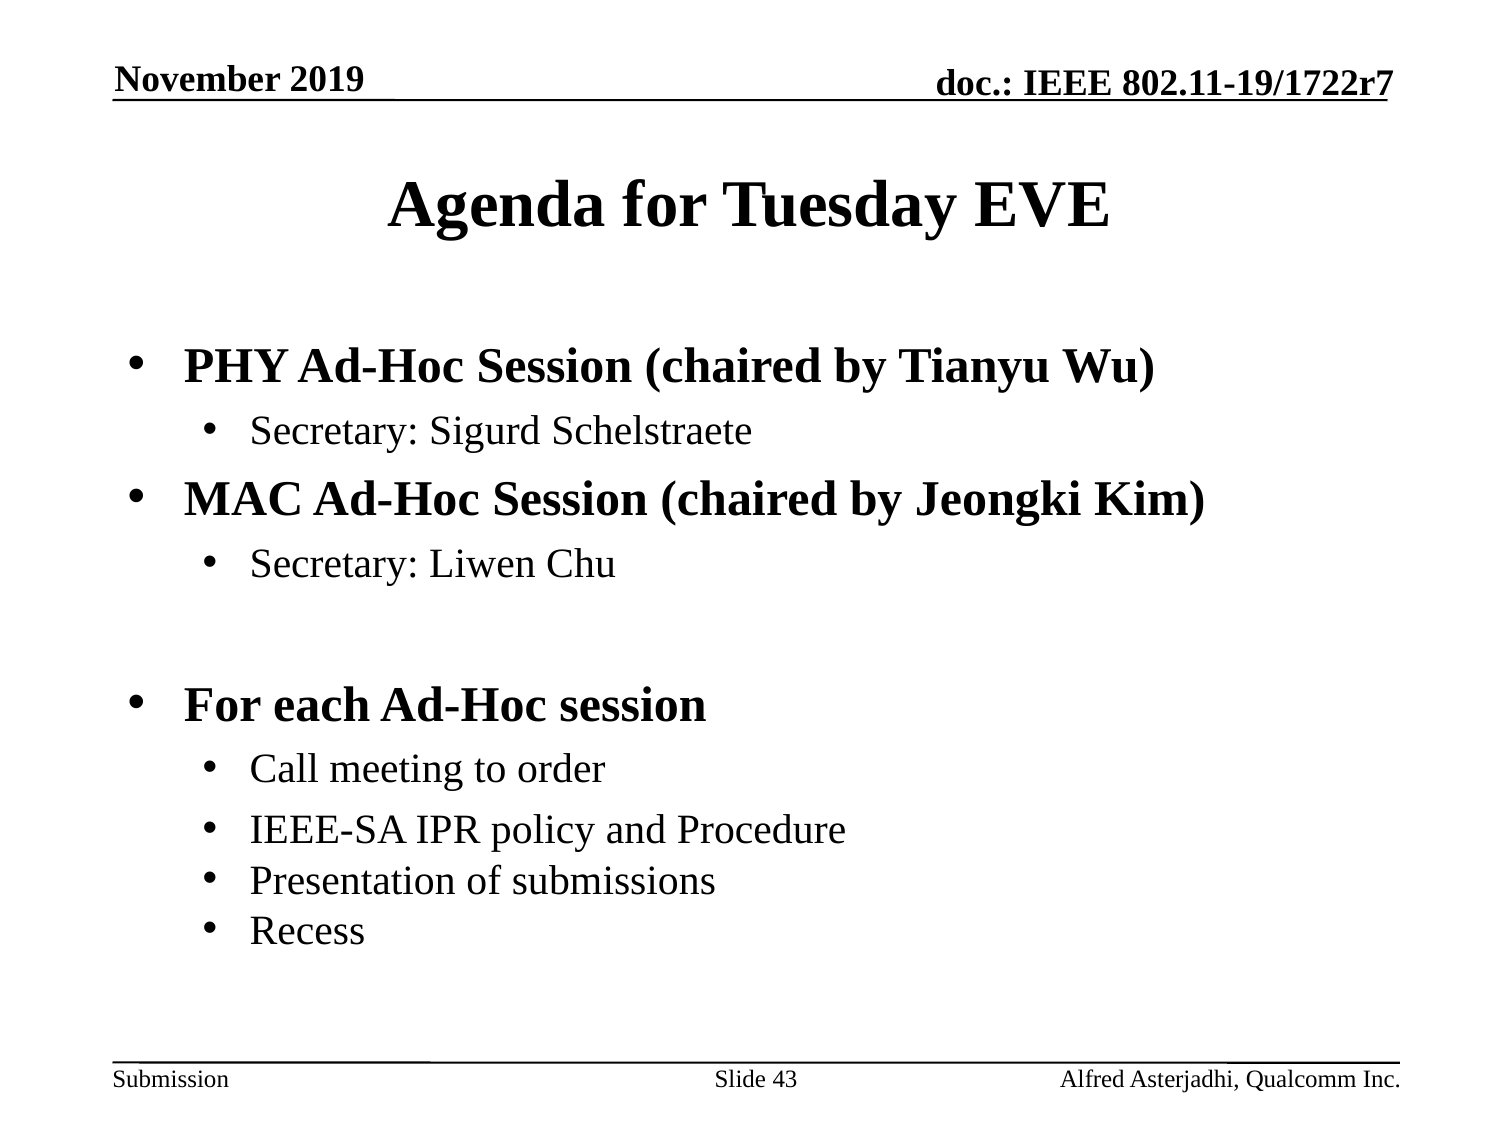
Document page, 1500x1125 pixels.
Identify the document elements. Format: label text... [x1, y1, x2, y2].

list PHY Ad-Hoc Session (chaired by Tianyu Wu) Secretary: Sigurd Schelstraete MAC Ad-Hoc Session (chaired by Jeongki Kim) Secretary: Liwen Chu For each Ad-Hoc session Call meeting to order IEEE-SA IPR policy and Procedure Presentation of submissions Recess [112, 324, 1388, 1000]
footer Alfred Asterjadhi, Qualcomm Inc. [878, 1061, 1402, 1093]
title Agenda for Tuesday EVE [112, 112, 1388, 288]
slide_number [114, 54, 423, 100]
slide_number Slide 43 [712, 1061, 800, 1123]
